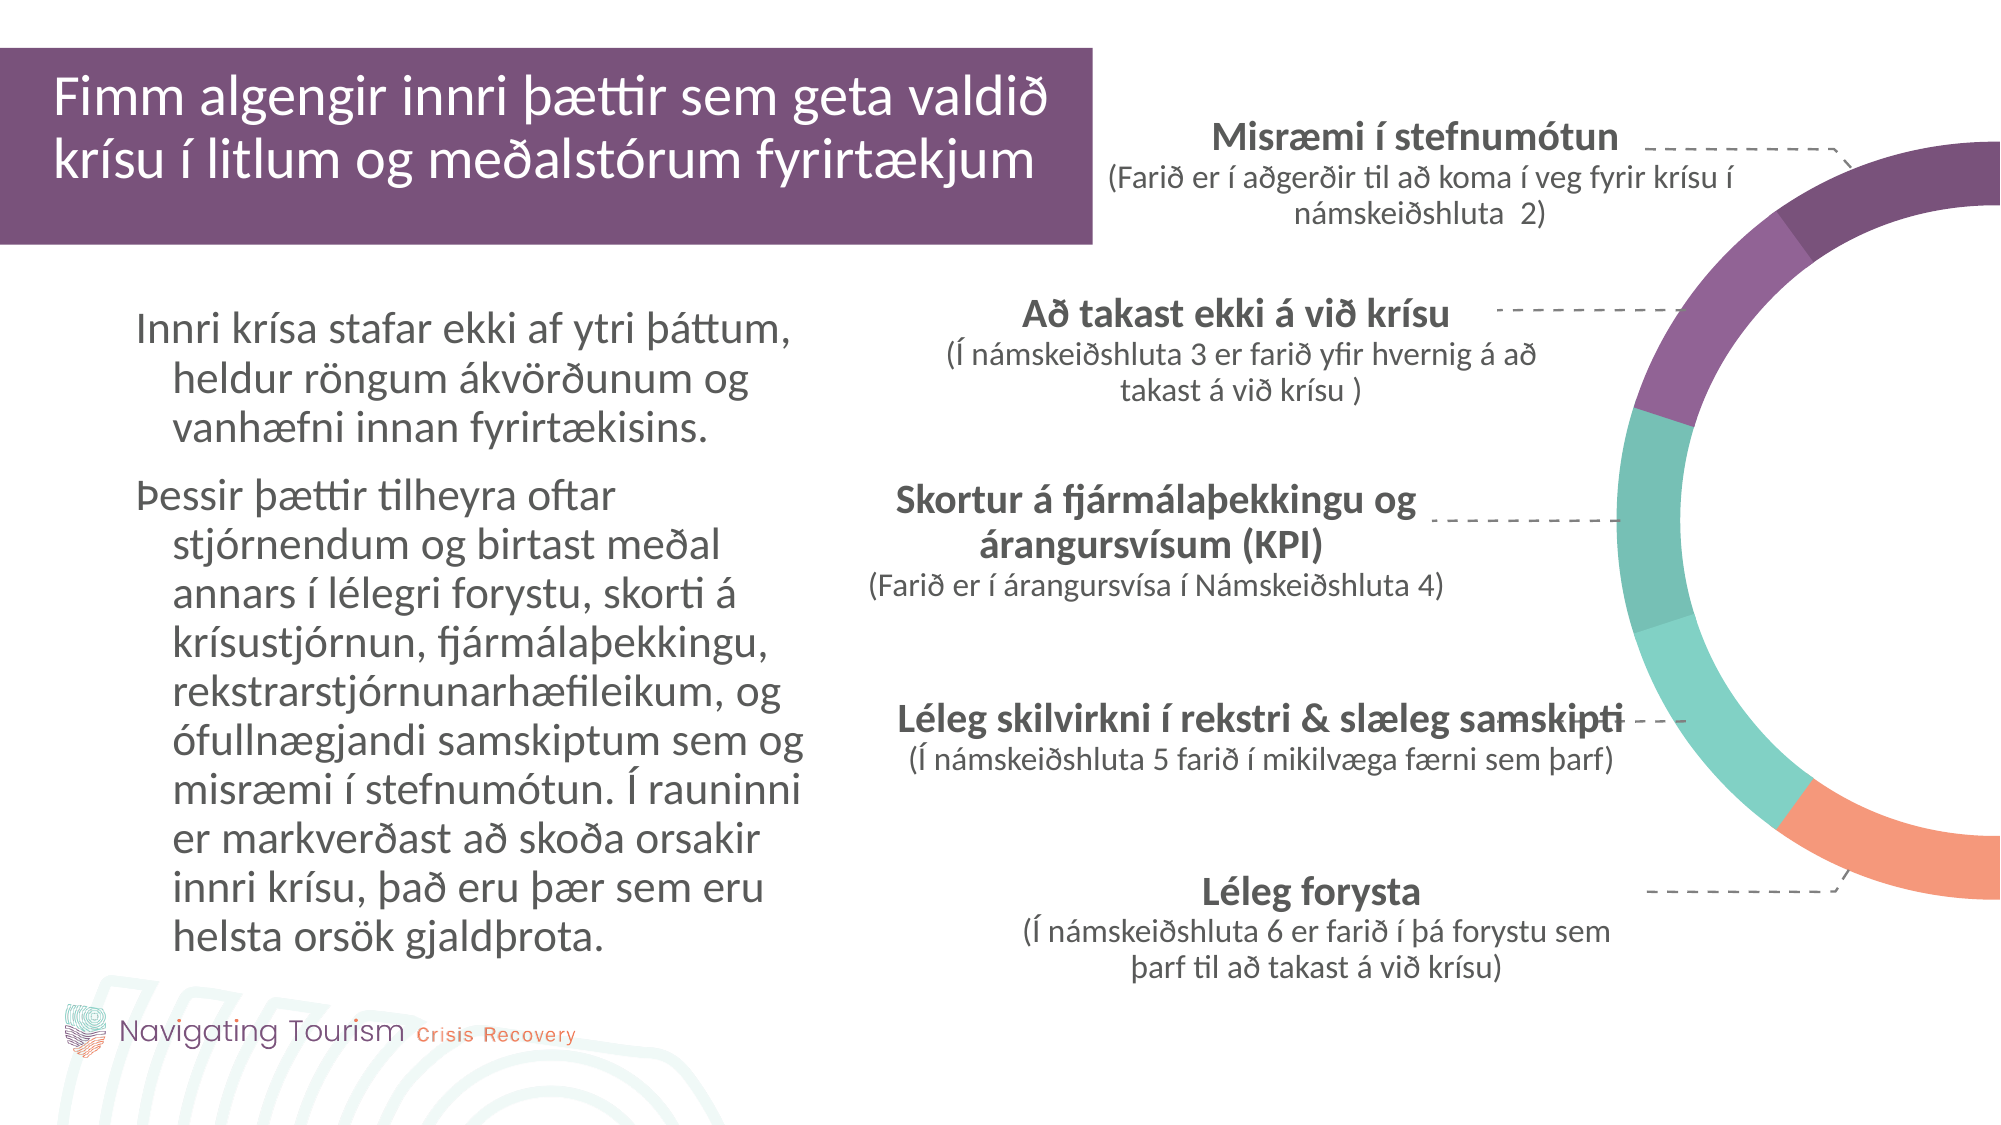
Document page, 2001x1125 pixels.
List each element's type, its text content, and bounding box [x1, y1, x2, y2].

picture [65, 999, 111, 1061]
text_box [50, 975, 739, 1125]
picture [112, 1005, 577, 1056]
list Misræmi í stefnumótun (Farið er í aðgerðir til að koma í veg fyrir krísu í námskeiðshluta 2) [1089, 107, 1751, 180]
list Að takast ekki á við krísu (Í námskeiðshluta 3 er farið yfir hvernig á að takast á við krísu ) [895, 283, 1588, 357]
list Innri krísa stafar ekki af ytri þáttum, heldur röngum ákvörðunum og vanhæfni innan fyrirtækisins. Þessir þættir tilheyra oftar stjórnendum og birtast meðal annars í lélegri forystu, skorti á krísustjórnun, fjármálaþekkingu, rekstrarstjórnunarhæfileikum, og ófullnægjandi samskiptum sem og misræmi í stefnumótun. Í rauninni er markverðast að skoða orsakir innri krísu, það eru þær sem eru helsta orsök gjaldþrota. [120, 297, 828, 978]
list Fimm algengir innri þættir sem geta valdið krísu í litlum og meðalstórum fyrirtækjum [38, 58, 1093, 235]
list Léleg forysta (Í námskeiðshluta 6 er farið í þá forystu sem þarf til að takast á við krísu) [977, 861, 1656, 978]
text_box [0, 47, 1094, 246]
list Léleg skilvirkni í rekstri & slæleg samskipti (Í námskeiðshluta 5 farið í mikilvæga færni sem þarf) [866, 688, 1656, 762]
list Skortur á fjármálaþekkingu og árangursvísum (KPI) (Farið er í árangursvísa í Námskeiðshluta 4) [796, 470, 1517, 543]
